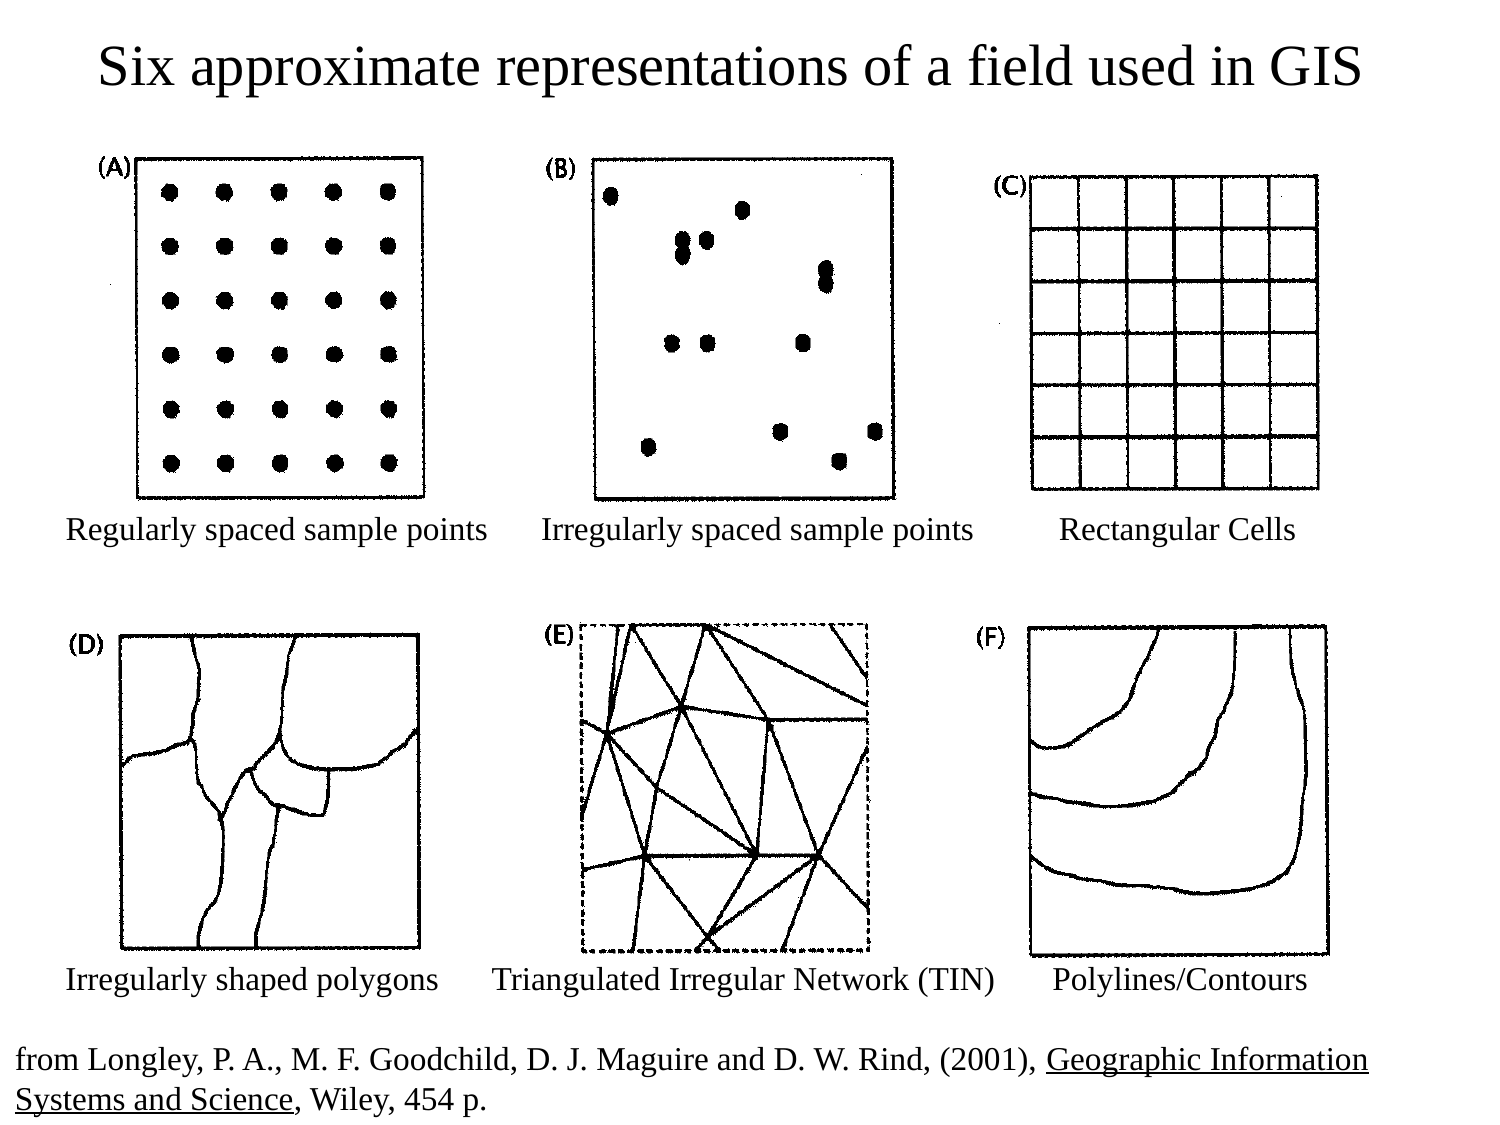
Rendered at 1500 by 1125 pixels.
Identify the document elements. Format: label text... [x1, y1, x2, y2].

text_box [537, 616, 888, 961]
text_box Polylines/Contours [1037, 969, 1324, 1005]
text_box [974, 624, 1332, 961]
text_box Regularly spaced sample points [50, 499, 504, 555]
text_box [537, 143, 911, 511]
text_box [62, 618, 431, 961]
text_box Triangulated Irregular Network (TIN) [476, 949, 1011, 1005]
text_box Irregularly shaped polygons [50, 949, 455, 1005]
text_box from Longley, P. A., M. F. Goodchild, D. J. Maguire and D. W. Rind, (2001), Geographic Information Systems and Science, Wiley, 454 p. [0, 1029, 1500, 1125]
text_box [87, 140, 445, 511]
text_box Irregularly spaced sample points [526, 499, 990, 555]
text_box Rectangular Cells [1044, 506, 1312, 555]
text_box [987, 162, 1356, 498]
title Six approximate representations of a field used in GIS [0, 0, 1500, 125]
